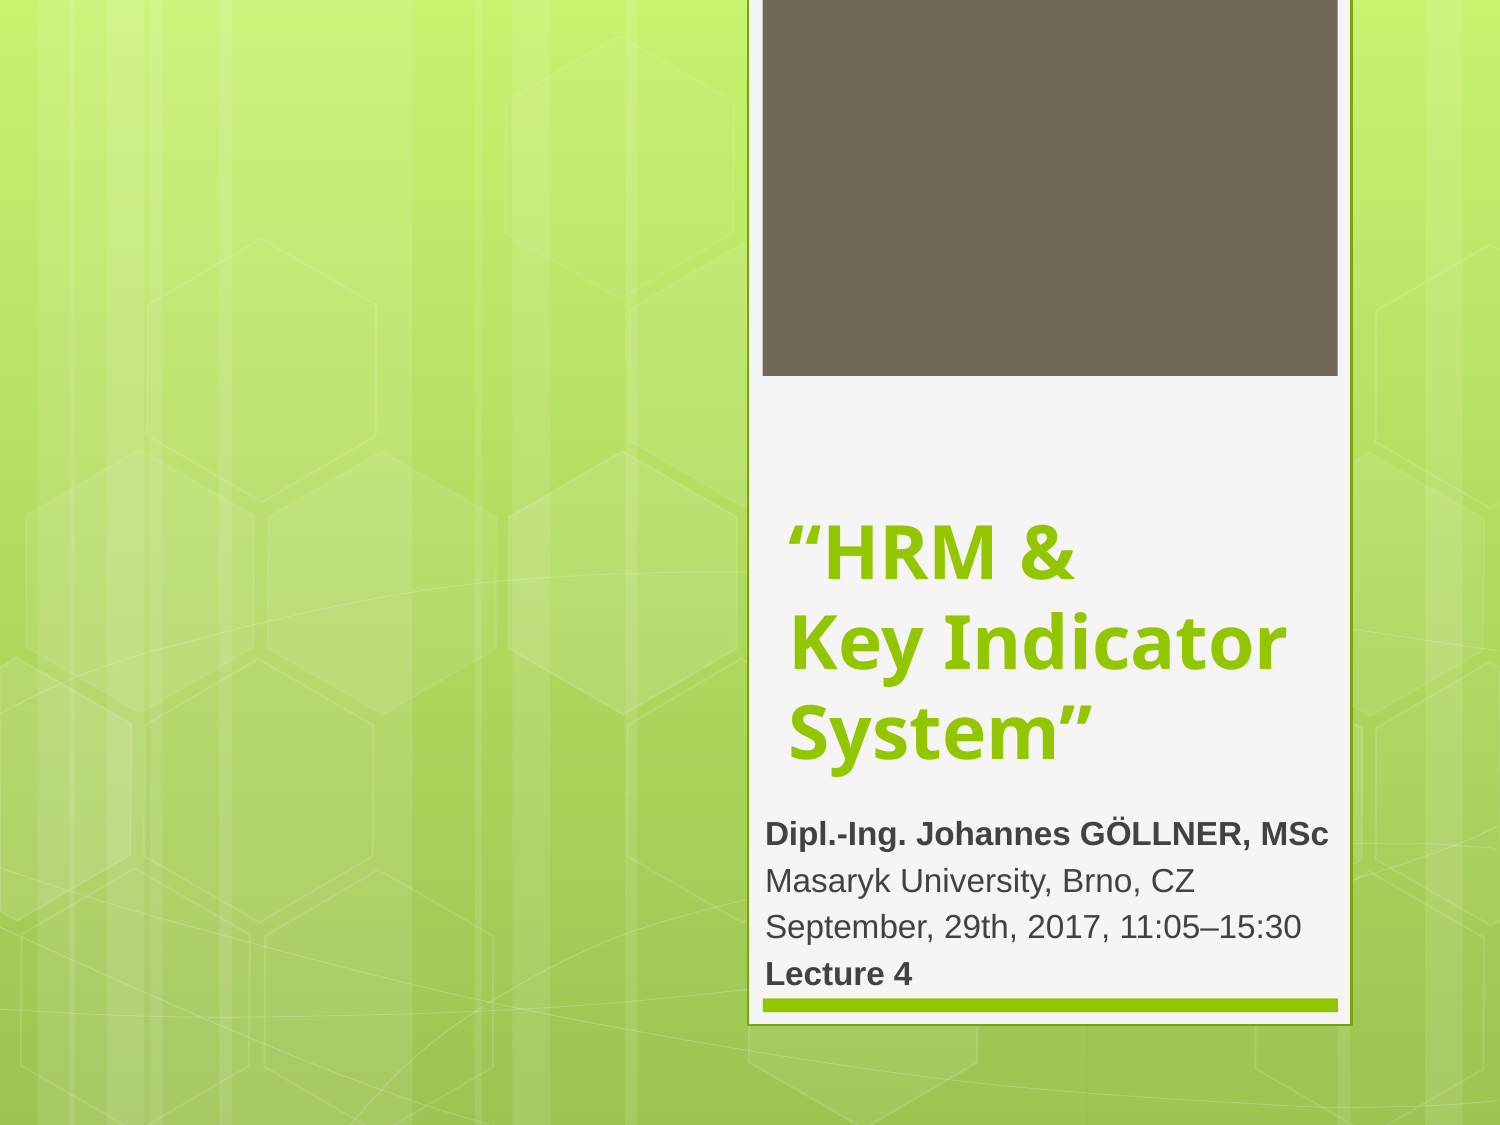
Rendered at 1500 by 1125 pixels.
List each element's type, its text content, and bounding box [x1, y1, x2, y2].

title “HRM & Key Indicator System” [773, 397, 1318, 783]
subtitle Dipl.-Ing. Johannes GÖLLNER, MSc Masaryk University, Brno, CZ September, 29th, 2017, 11:05–15:30 Lecture 4 [750, 804, 1353, 1011]
